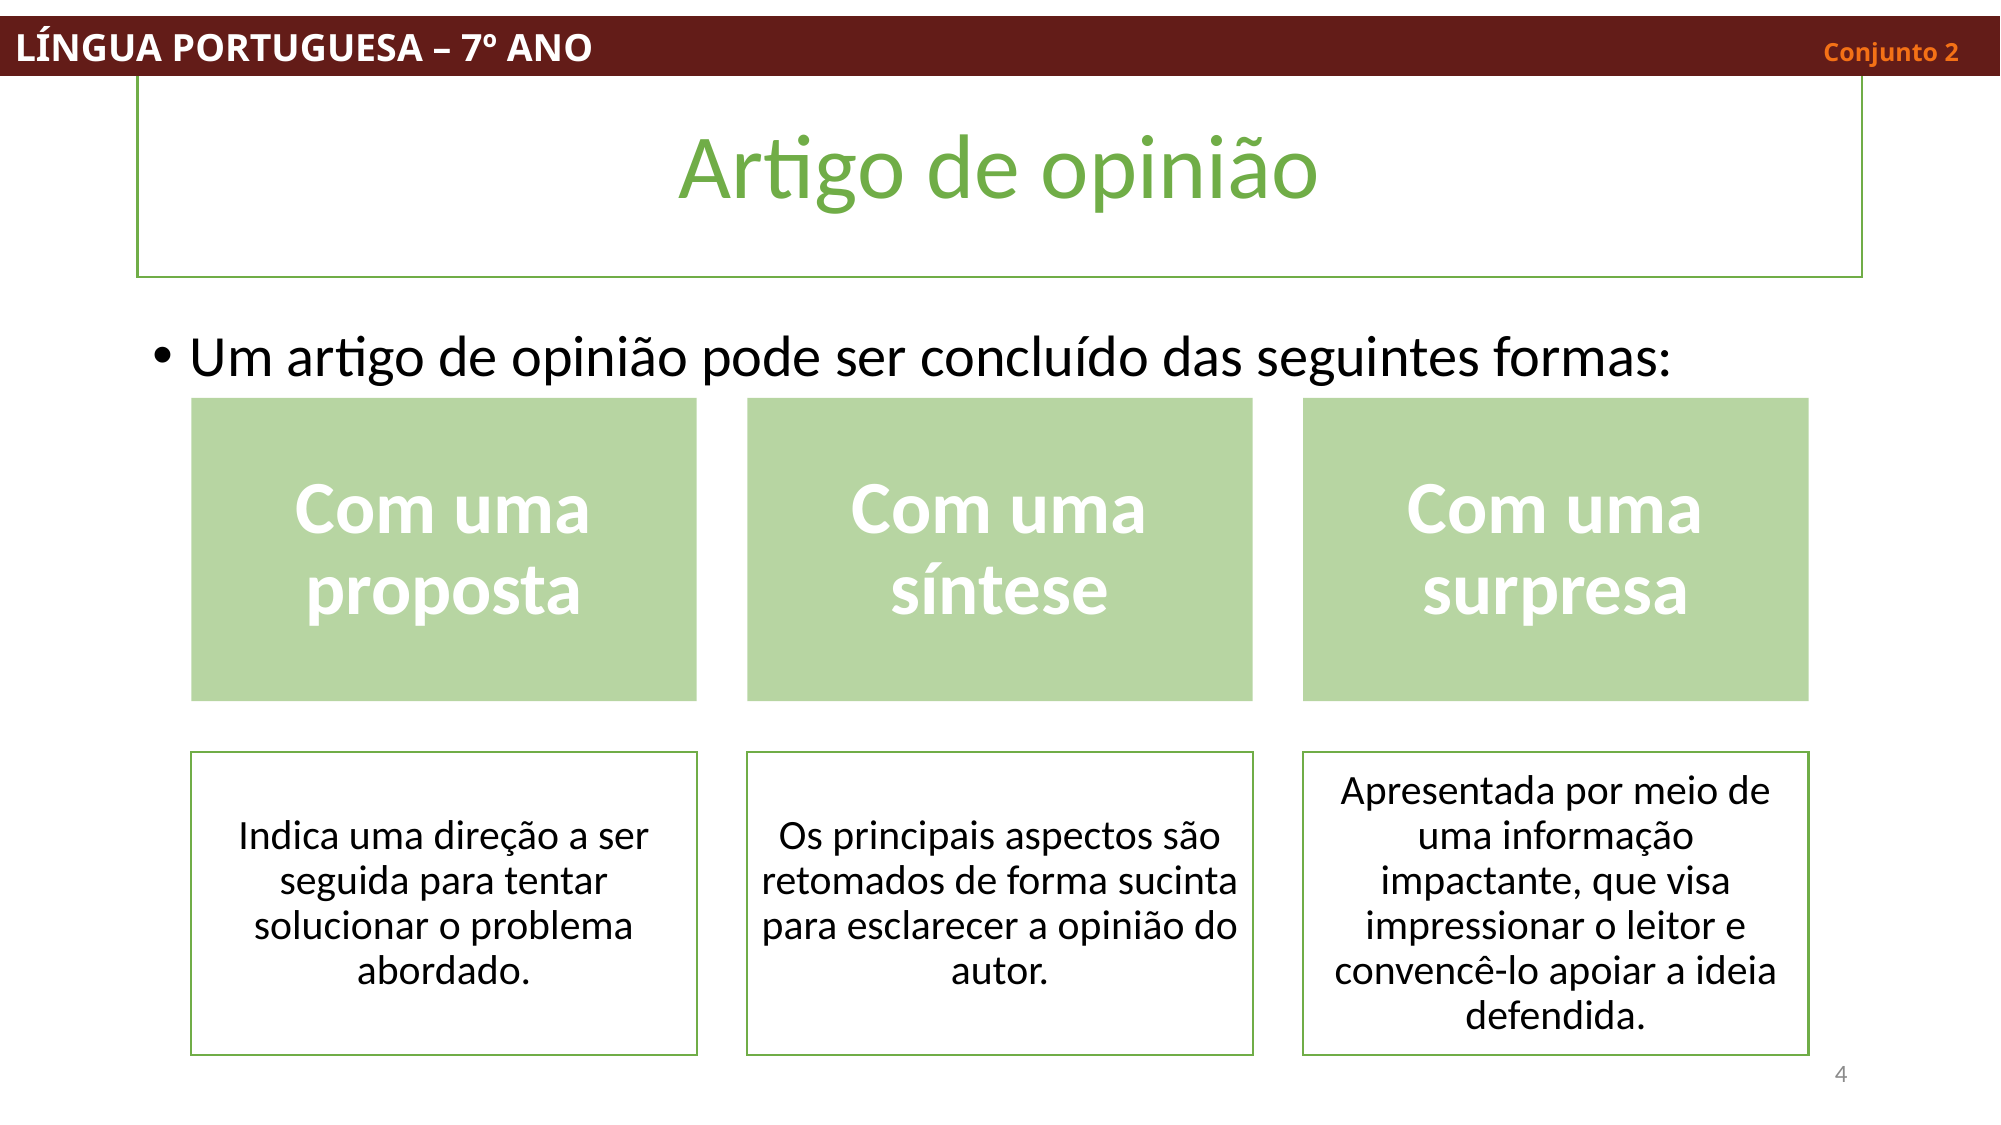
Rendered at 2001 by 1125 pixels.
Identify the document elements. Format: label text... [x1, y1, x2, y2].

list Um artigo de opinião pode ser concluído das seguintes formas: [137, 318, 1856, 397]
text_box LÍNGUA PORTUGUESA – 7º ANO Conjunto 2 [0, 16, 2000, 76]
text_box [137, 397, 1863, 1056]
title Artigo de opinião [136, 76, 1863, 278]
slide_number 4 [1412, 1056, 1863, 1103]
